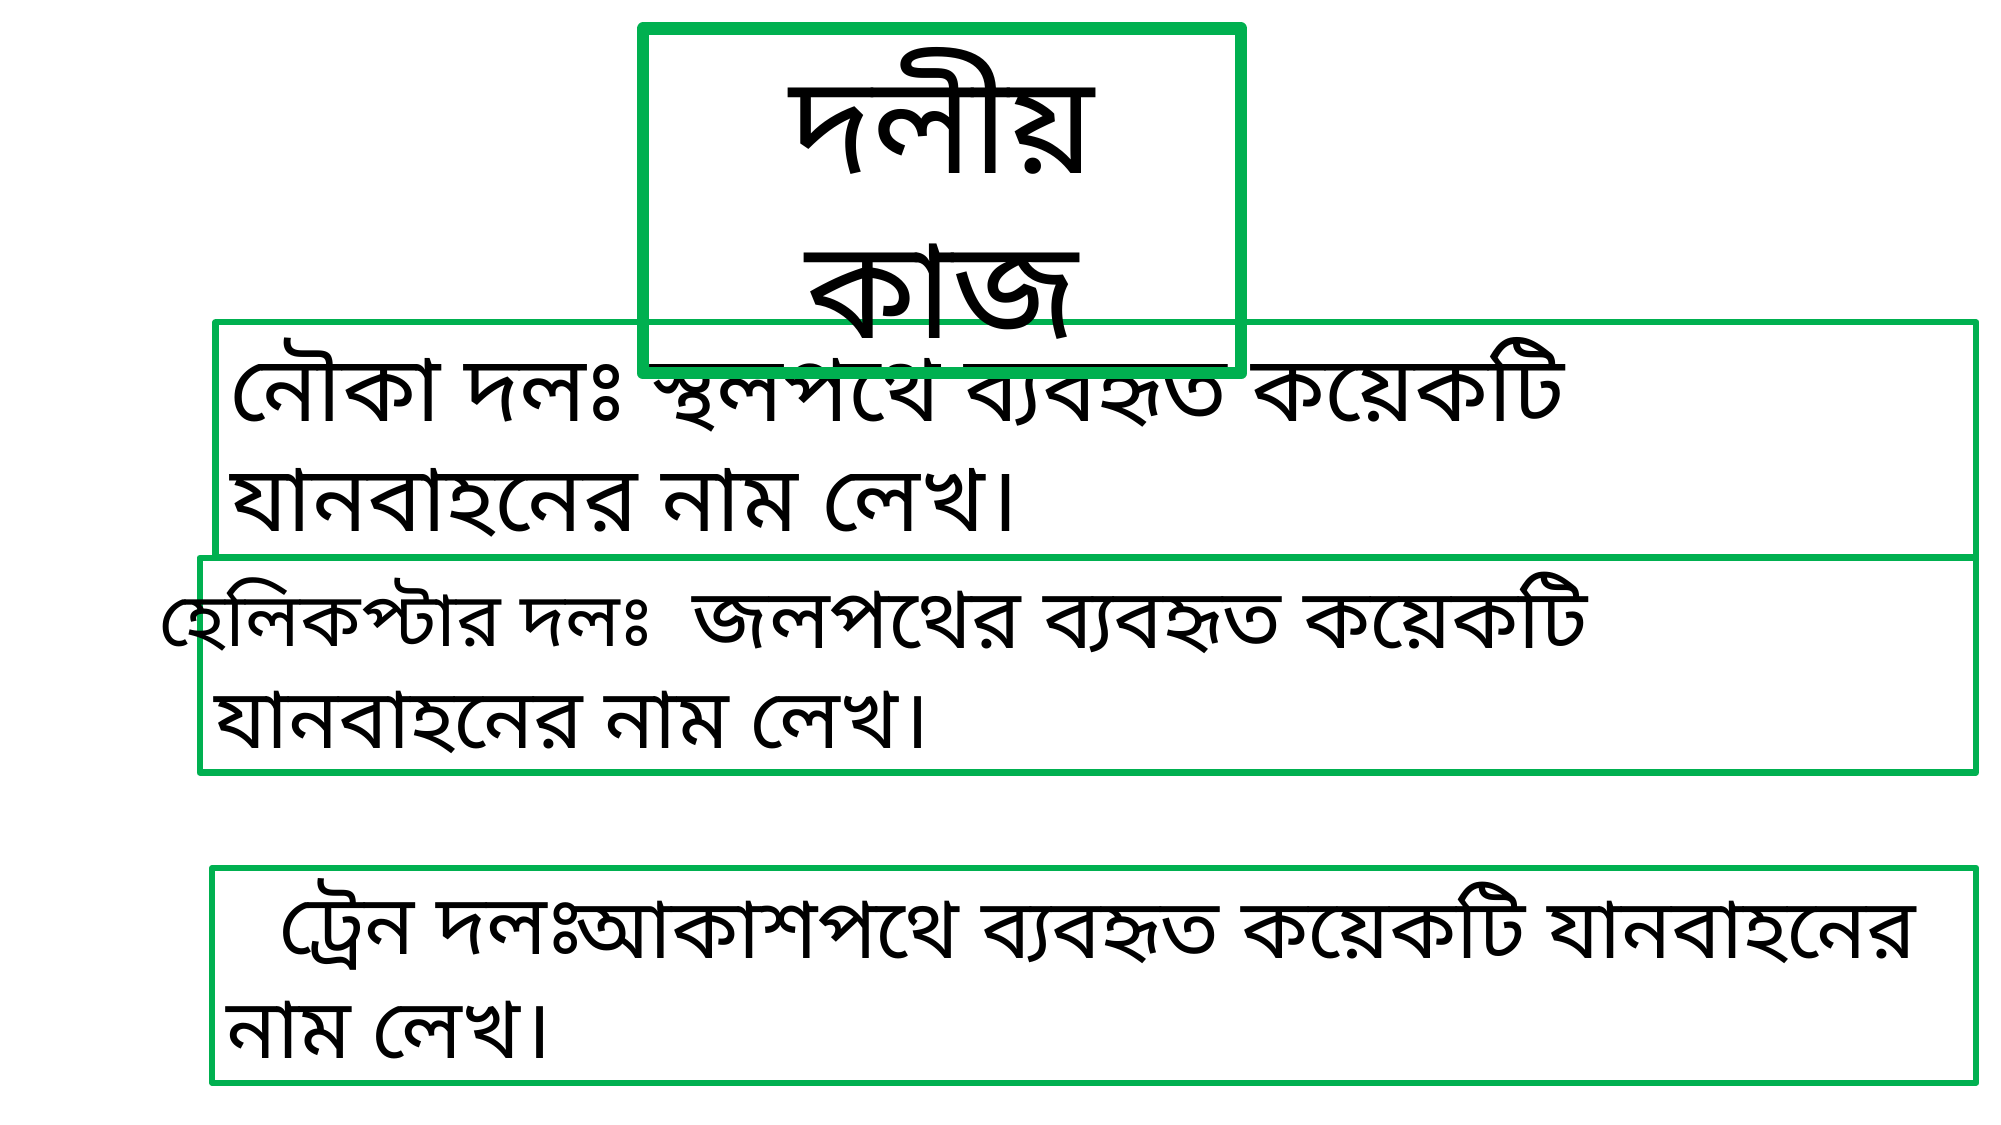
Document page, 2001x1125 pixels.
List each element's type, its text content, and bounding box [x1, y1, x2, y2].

text_box দলীয় কাজ [643, 28, 1242, 374]
text_box নৌকা দলঃ স্থলপথে ব্যবহৃত কয়েকটি যানবাহনের নাম লেখ। [215, 322, 1977, 555]
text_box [199, 557, 1977, 674]
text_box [212, 863, 1977, 985]
